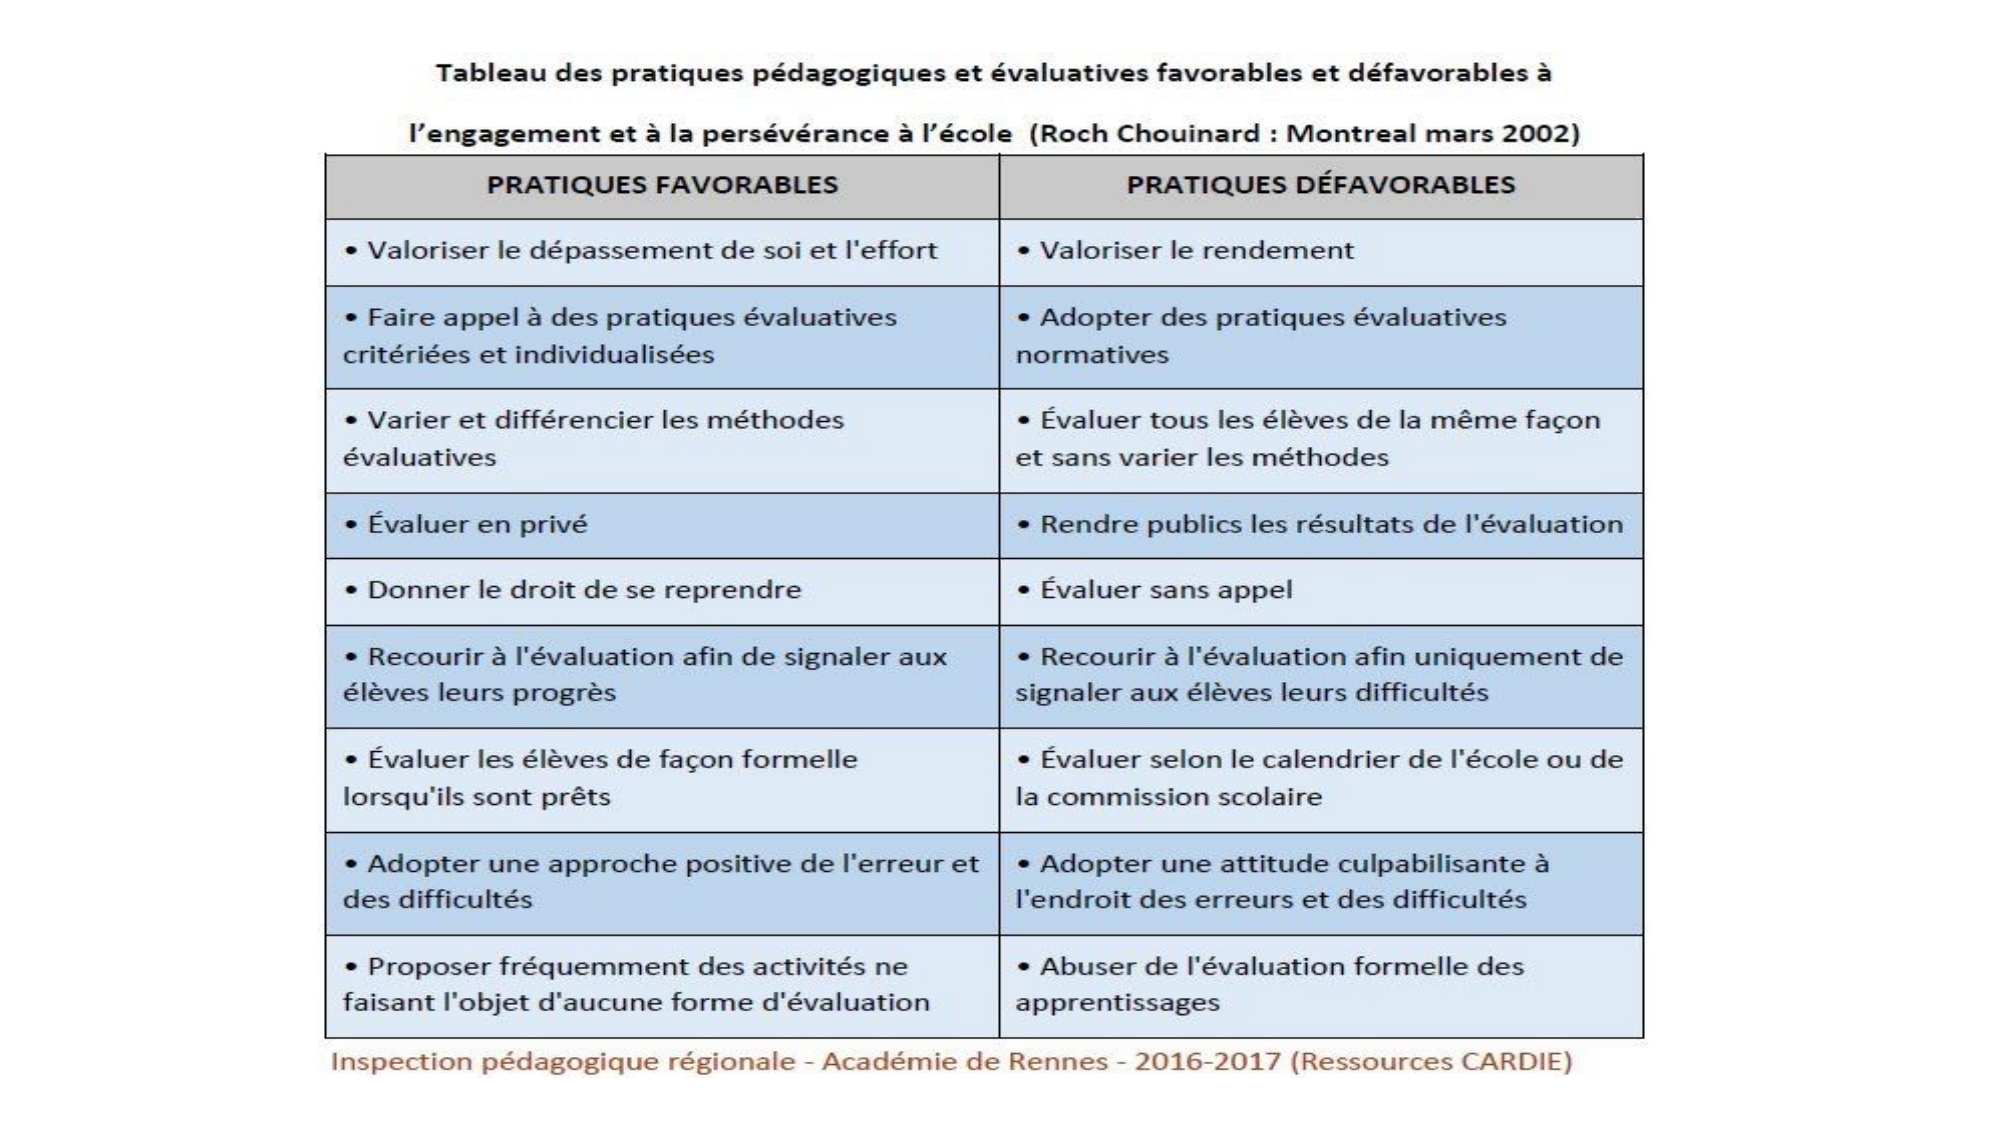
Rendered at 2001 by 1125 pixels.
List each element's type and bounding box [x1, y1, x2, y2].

picture [317, 52, 1653, 1078]
